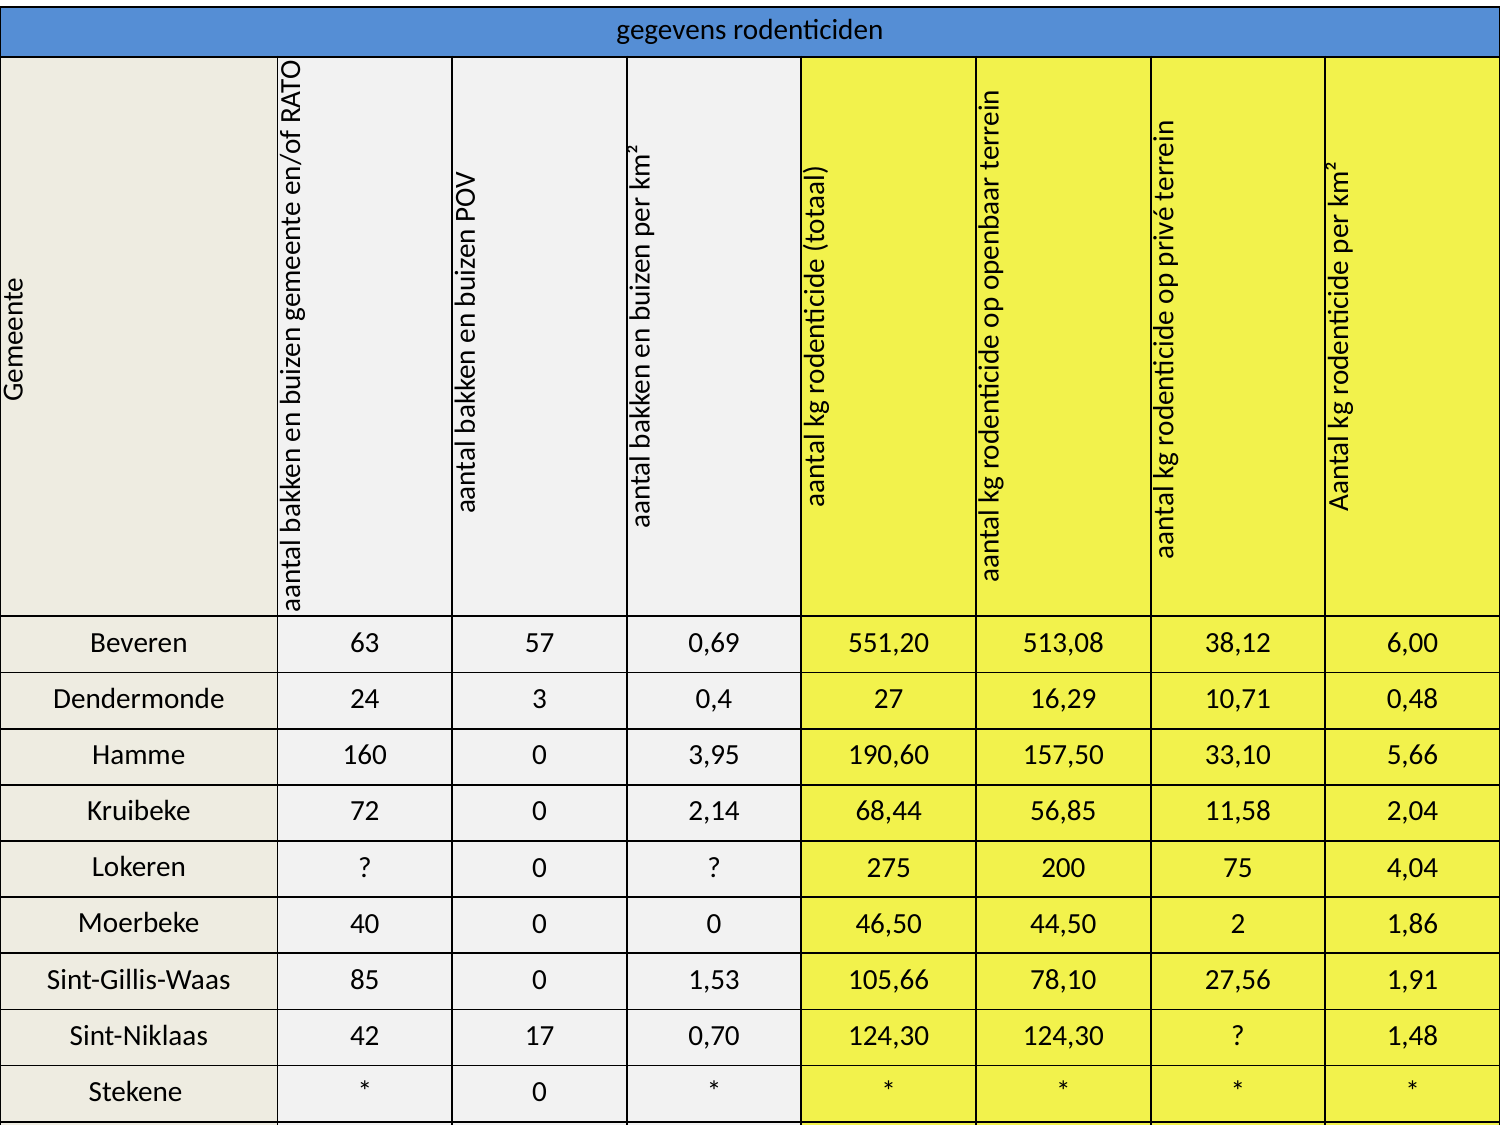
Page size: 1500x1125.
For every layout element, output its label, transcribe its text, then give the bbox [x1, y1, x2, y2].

table_cell Kruibeke [1, 786, 277, 840]
table_cell 6,00 [1326, 617, 1499, 672]
table_cell aantal kg rodenticide op openbaar terrein [977, 58, 1150, 615]
table_cell aantal bakken en buizen per km² [628, 58, 800, 615]
table_cell 200 [977, 842, 1150, 896]
table_cell 85 [278, 954, 451, 1009]
table_cell 105,66 [802, 954, 975, 1009]
table_cell 42 [278, 1010, 451, 1065]
table_cell 513,08 [977, 617, 1150, 672]
table_cell 57 [453, 617, 626, 672]
table_cell 157,50 [977, 730, 1150, 784]
table_cell aantal bakken en buizen POV [453, 58, 626, 615]
table_cell 24 [278, 673, 451, 728]
table_cell 0 [453, 842, 626, 896]
table_cell * [1326, 1066, 1499, 1121]
table_cell 275 [802, 842, 975, 896]
table_cell 0 [628, 898, 800, 952]
table_cell * [628, 1066, 800, 1121]
table_cell Sint-Niklaas [1, 1010, 277, 1065]
table_cell 56,85 [977, 786, 1150, 840]
table_cell aantal kg rodenticide op privé terrein [1152, 58, 1324, 615]
table_cell * [977, 1066, 1150, 1121]
table_cell 4,04 [1326, 842, 1499, 896]
table_cell 551,20 [802, 617, 975, 672]
table_cell 40 [278, 898, 451, 952]
table_cell 160 [278, 730, 451, 784]
table_cell 1,86 [1326, 898, 1499, 952]
table_cell 63 [278, 617, 451, 672]
table_cell Gemeente [1, 58, 277, 615]
table_cell 0 [453, 730, 626, 784]
table_cell 1,48 [1326, 1010, 1499, 1065]
table_cell 190,60 [802, 730, 975, 784]
table_cell 1,53 [628, 954, 800, 1009]
table_cell 2,04 [1326, 786, 1499, 840]
table_cell Moerbeke [1, 898, 277, 952]
table_cell 11,58 [1152, 786, 1324, 840]
table_cell ? [1152, 1010, 1324, 1065]
table_cell Aantal kg rodenticide per km² [1326, 58, 1499, 615]
table_cell aantal bakken en buizen gemeente en/of RATO [278, 58, 451, 615]
table_cell ? [278, 842, 451, 896]
table_cell 27 [802, 673, 975, 728]
table_cell 0 [453, 786, 626, 840]
table_cell 0,70 [628, 1010, 800, 1065]
table_cell * [278, 1066, 451, 1121]
table_cell 27,56 [1152, 954, 1324, 1009]
table_cell 0 [453, 954, 626, 1009]
table_cell 68,44 [802, 786, 975, 840]
table_cell 0,48 [1326, 673, 1499, 728]
table_cell 16,29 [977, 673, 1150, 728]
table_cell 33,10 [1152, 730, 1324, 784]
table_cell 124,30 [802, 1010, 975, 1065]
table_cell Beveren [1, 617, 277, 672]
table_cell 72 [278, 786, 451, 840]
table_cell 2,14 [628, 786, 800, 840]
table_cell 75 [1152, 842, 1324, 896]
table_cell 3,95 [628, 730, 800, 784]
table_cell aantal kg rodenticide (totaal) [802, 58, 975, 615]
table_cell 5,66 [1326, 730, 1499, 784]
table_cell Hamme [1, 730, 277, 784]
table_cell 2 [1152, 898, 1324, 952]
table_cell 1,91 [1326, 954, 1499, 1009]
table_cell 78,10 [977, 954, 1150, 1009]
table_cell 124,30 [977, 1010, 1150, 1065]
table_cell 0 [453, 1066, 626, 1121]
table_cell 3 [453, 673, 626, 728]
table_cell Lokeren [1, 842, 277, 896]
table_cell * [802, 1066, 975, 1121]
table_cell Stekene [1, 1066, 277, 1121]
table_cell Dendermonde [1, 673, 277, 728]
table_cell 10,71 [1152, 673, 1324, 728]
table_cell ? [628, 842, 800, 896]
table_header gegevens rodenticiden [1, 8, 1499, 56]
table_cell * [1152, 1066, 1324, 1121]
table_cell 38,12 [1152, 617, 1324, 672]
table_cell 44,50 [977, 898, 1150, 952]
table_cell 0,4 [628, 673, 800, 728]
table_cell Sint-Gillis-Waas [1, 954, 277, 1009]
table_cell 17 [453, 1010, 626, 1065]
table_cell 0 [453, 898, 626, 952]
table_cell 46,50 [802, 898, 975, 952]
table_cell 0,69 [628, 617, 800, 672]
